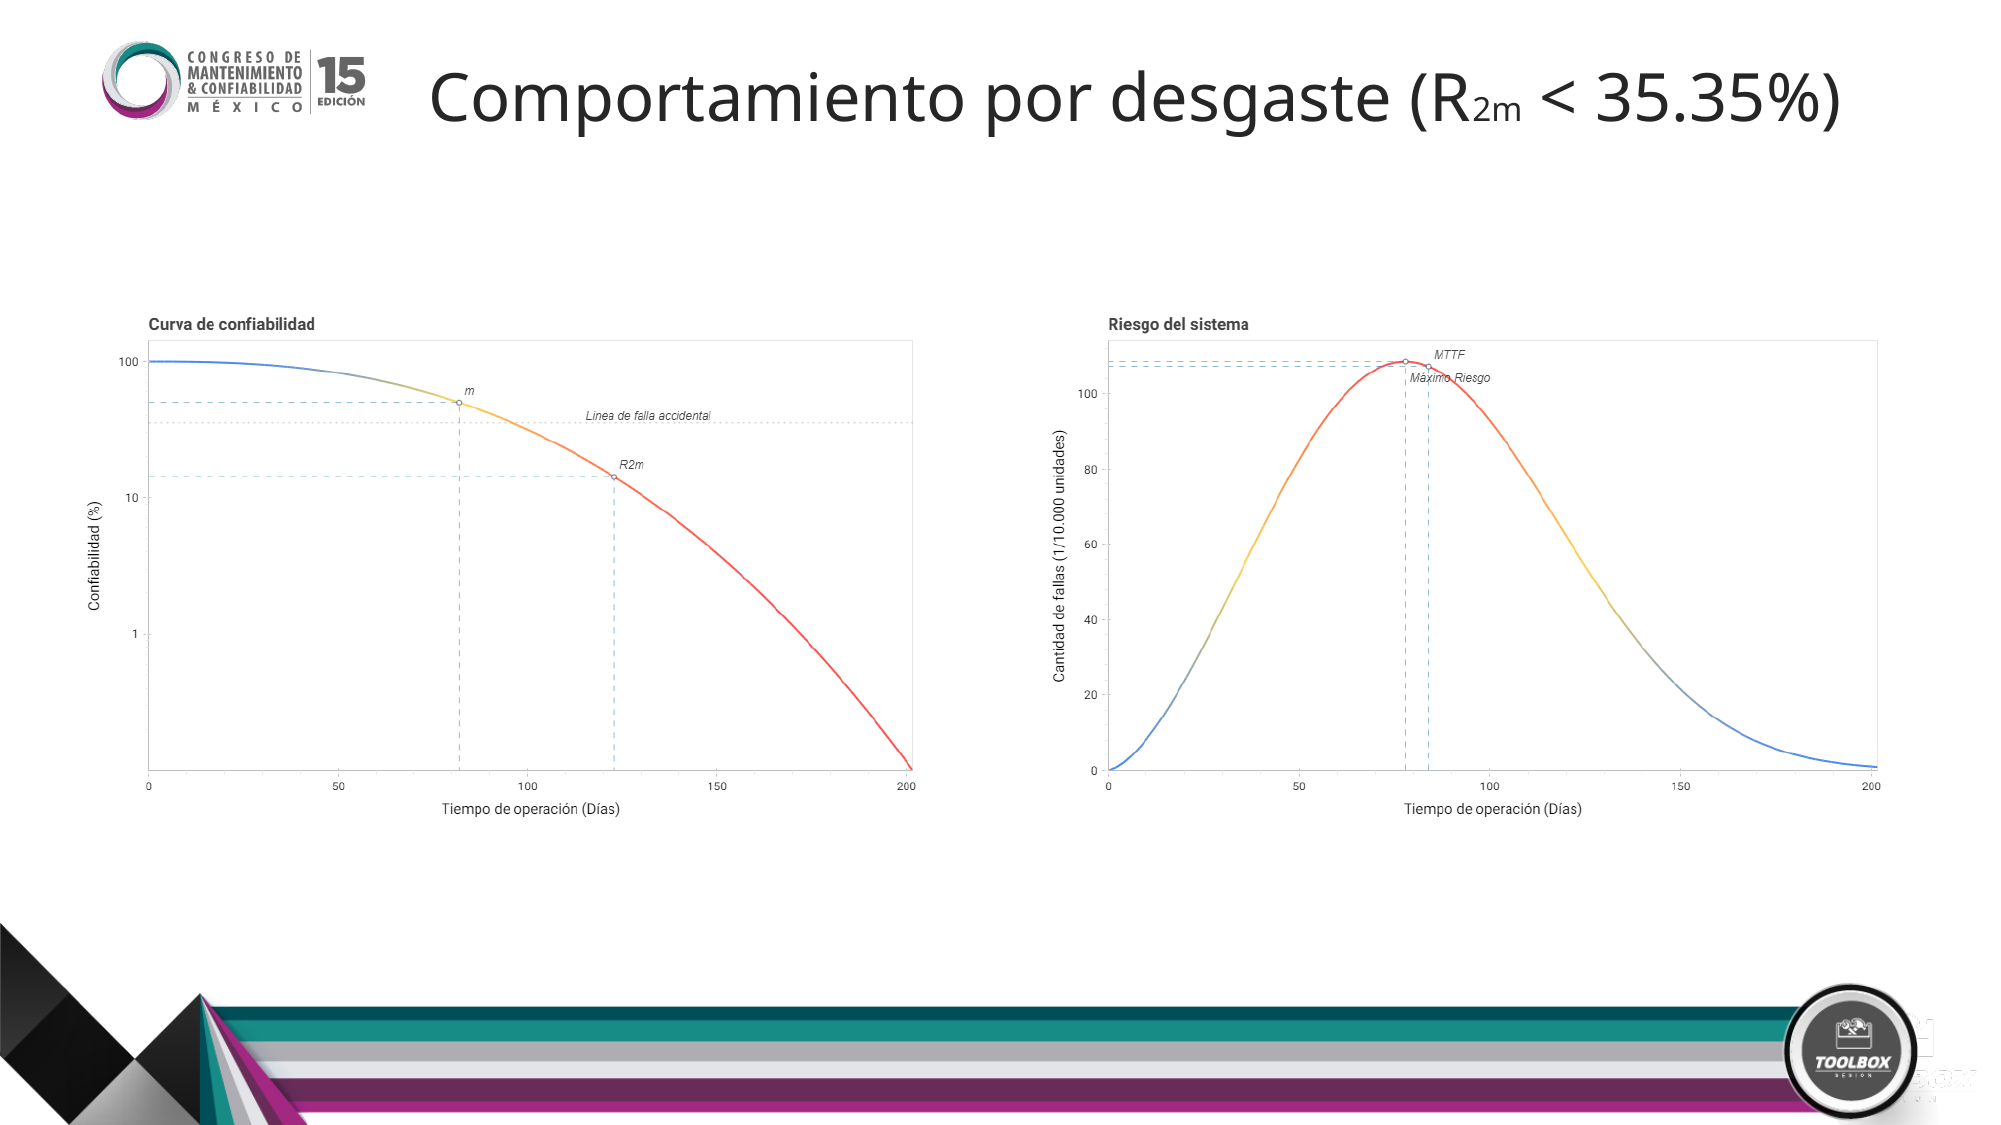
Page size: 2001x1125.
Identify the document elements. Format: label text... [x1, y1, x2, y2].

picture [101, 41, 366, 120]
picture [1045, 304, 1906, 821]
picture [80, 304, 941, 821]
title Comportamiento por desgaste (R2m < 35.35%) [413, 20, 1906, 179]
picture [0, 923, 1977, 1125]
